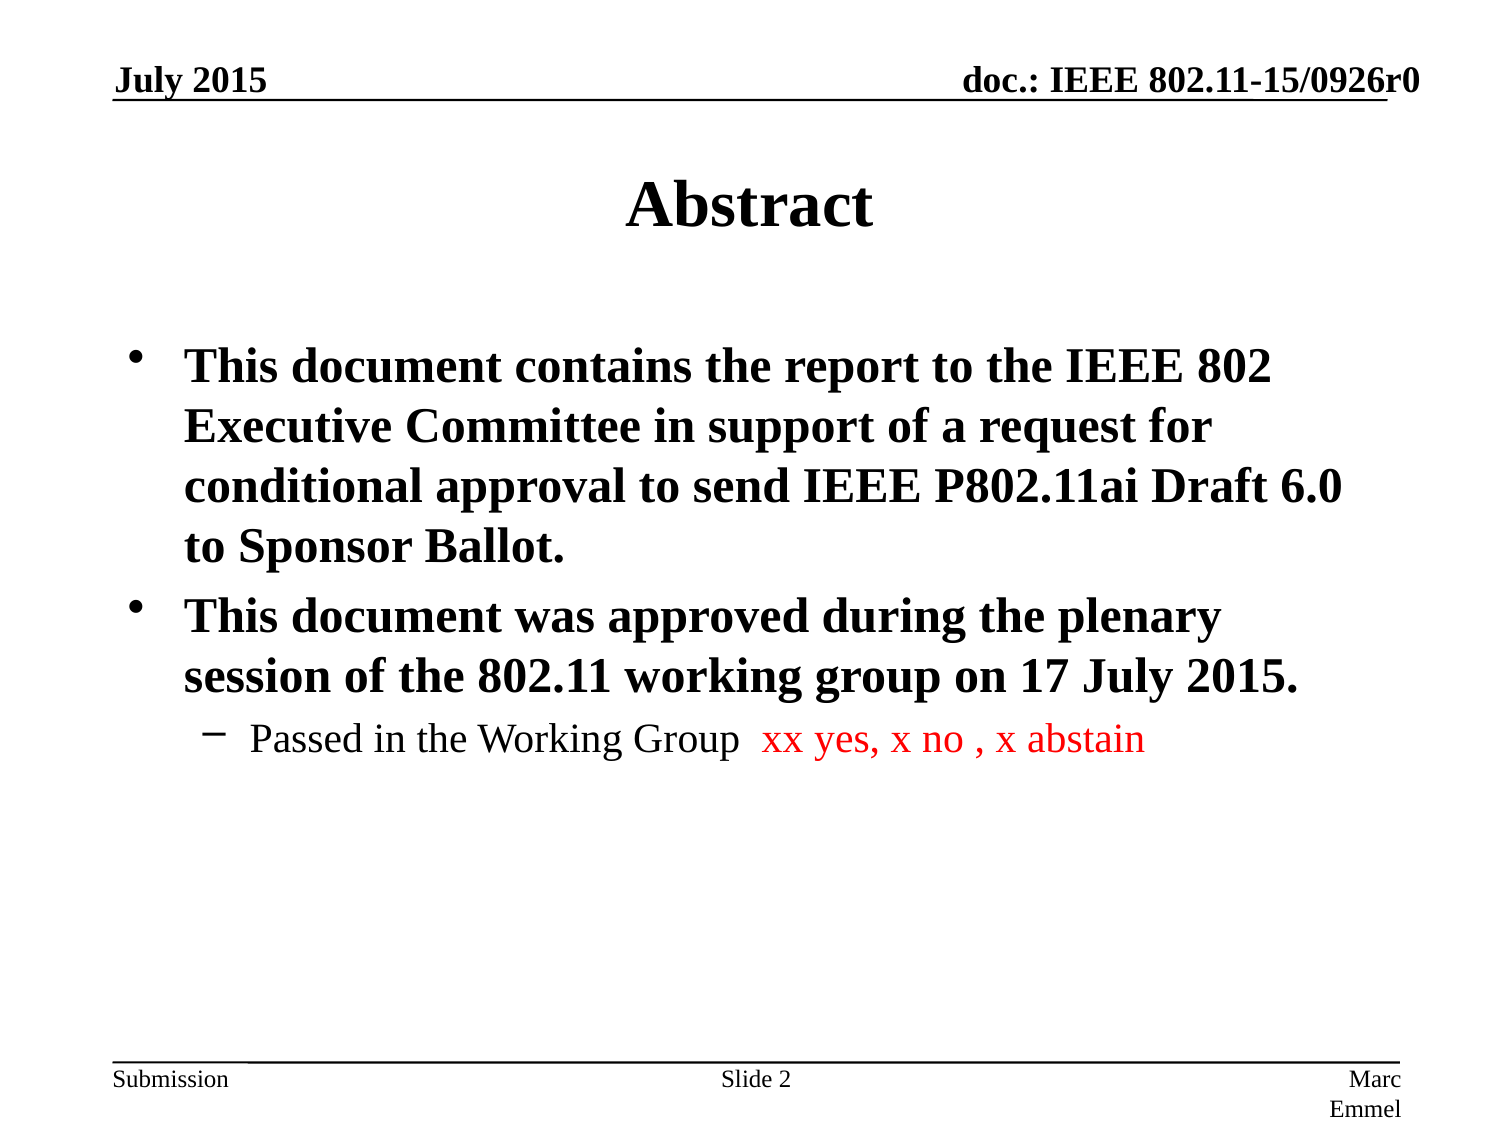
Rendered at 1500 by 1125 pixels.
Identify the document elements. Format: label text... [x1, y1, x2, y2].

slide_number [114, 54, 290, 101]
footer Marc Emmelmann, SELF [1324, 1061, 1402, 1093]
title Abstract [112, 112, 1388, 288]
list This document contains the report to the IEEE 802 Executive Committee in support of a request for conditional approval to send IEEE P802.11ai Draft 6.0 to Sponsor Ballot. This document was approved during the plenary session of the 802.11 working group on 17 July 2015. Passed in the Working Group xx yes, x no , x abstain [112, 324, 1388, 1001]
slide_number Slide 2 [712, 1061, 800, 1093]
